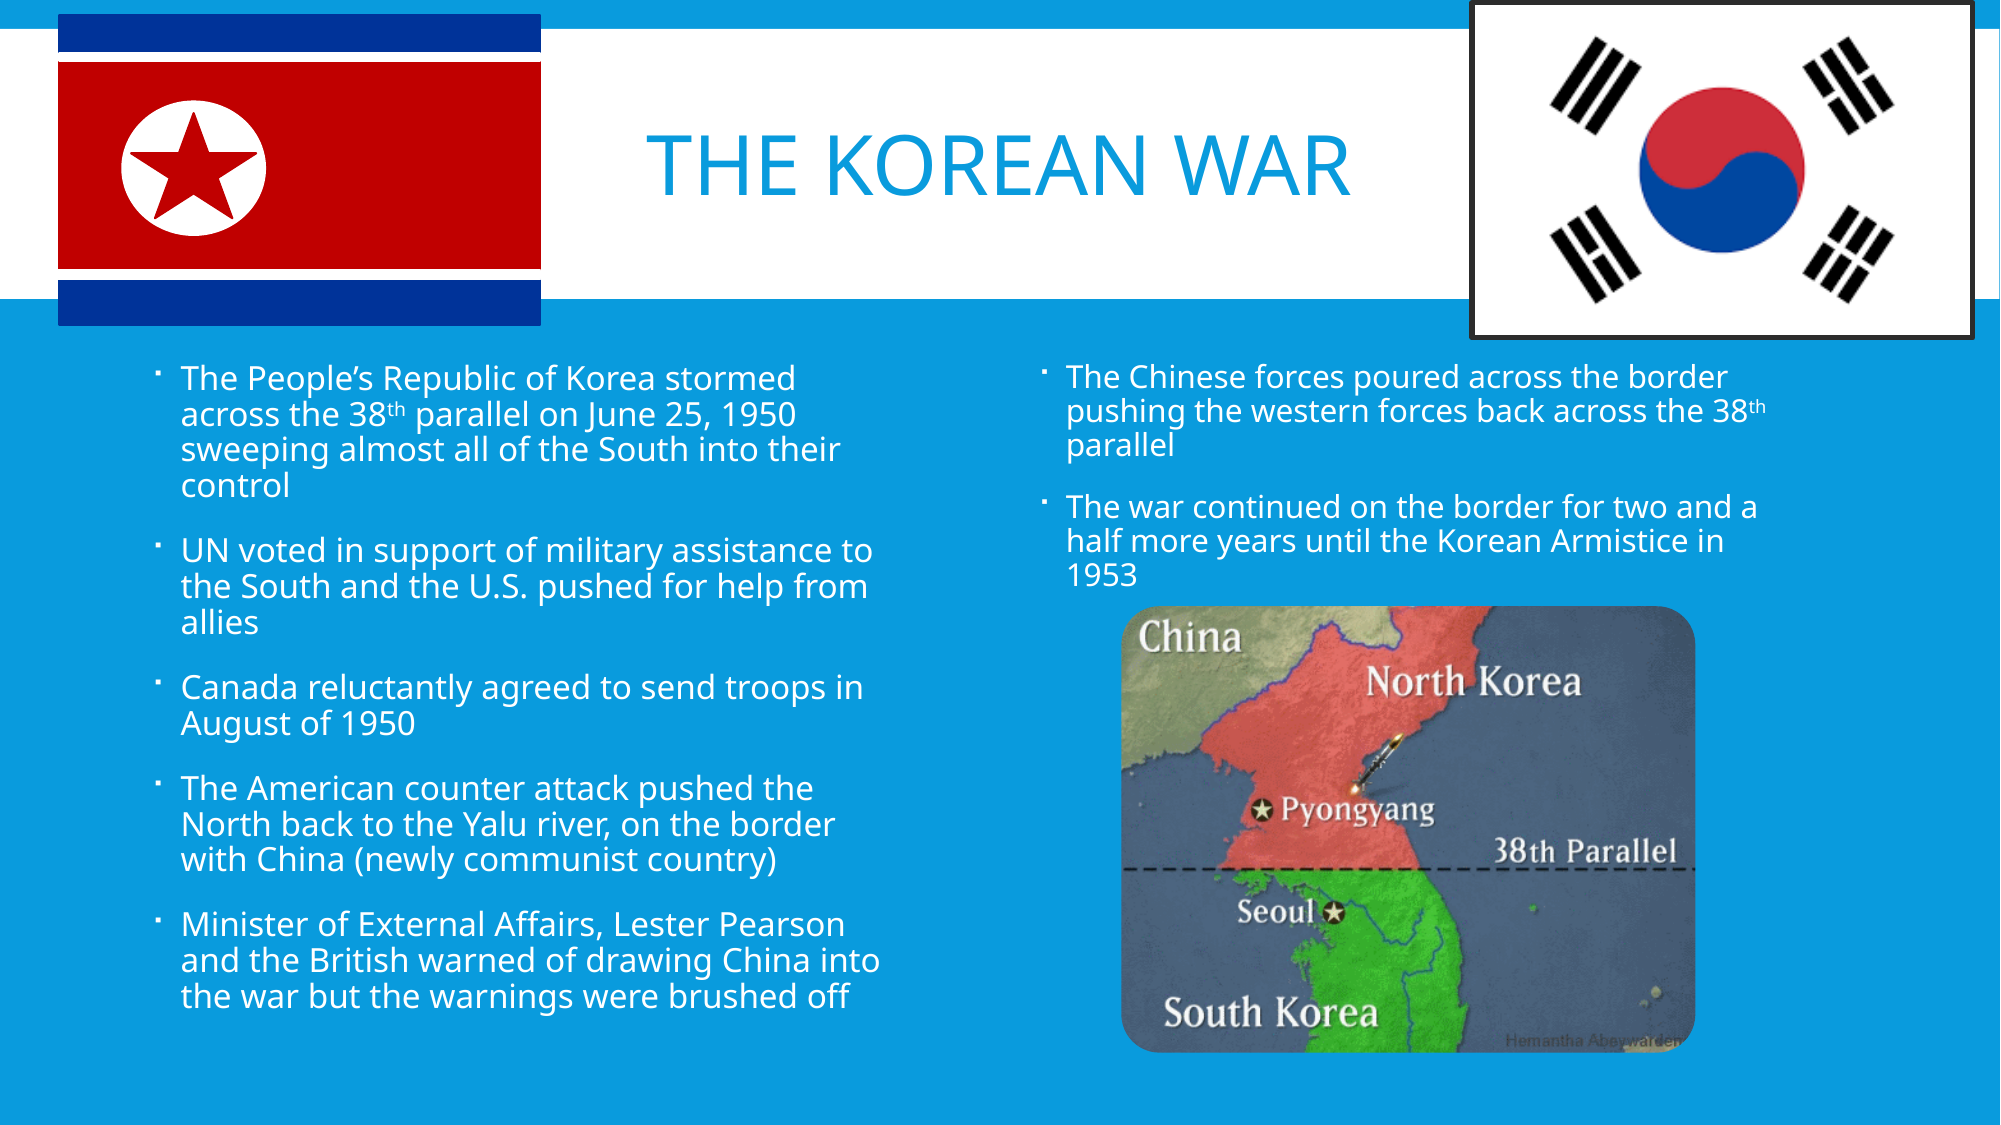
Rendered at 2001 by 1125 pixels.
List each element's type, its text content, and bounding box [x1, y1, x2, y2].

picture [1122, 607, 1695, 1052]
title the Korean War [549, 46, 1467, 295]
list The Chinese forces poured across the border pushing the western forces back across the 38th parallel The war continued on the border for two and a half more years until the Korean Armistice in 1953 [1022, 353, 1803, 602]
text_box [56, 14, 541, 326]
picture [1474, 5, 1971, 336]
list The People’s Republic of Korea stormed across the 38th parallel on June 25, 1950 sweeping almost all of the South into their control UN voted in support of military assistance to the South and the U.S. pushed for help from allies Canada reluctantly agreed to send troops in August of 1950 The American counter attack pushed the North back to the Yalu river, on the border with China (newly communist country) Minister of External Affairs, Lester Pearson and the British warned of drawing China into the war but the warnings were brushed off [135, 353, 916, 1044]
